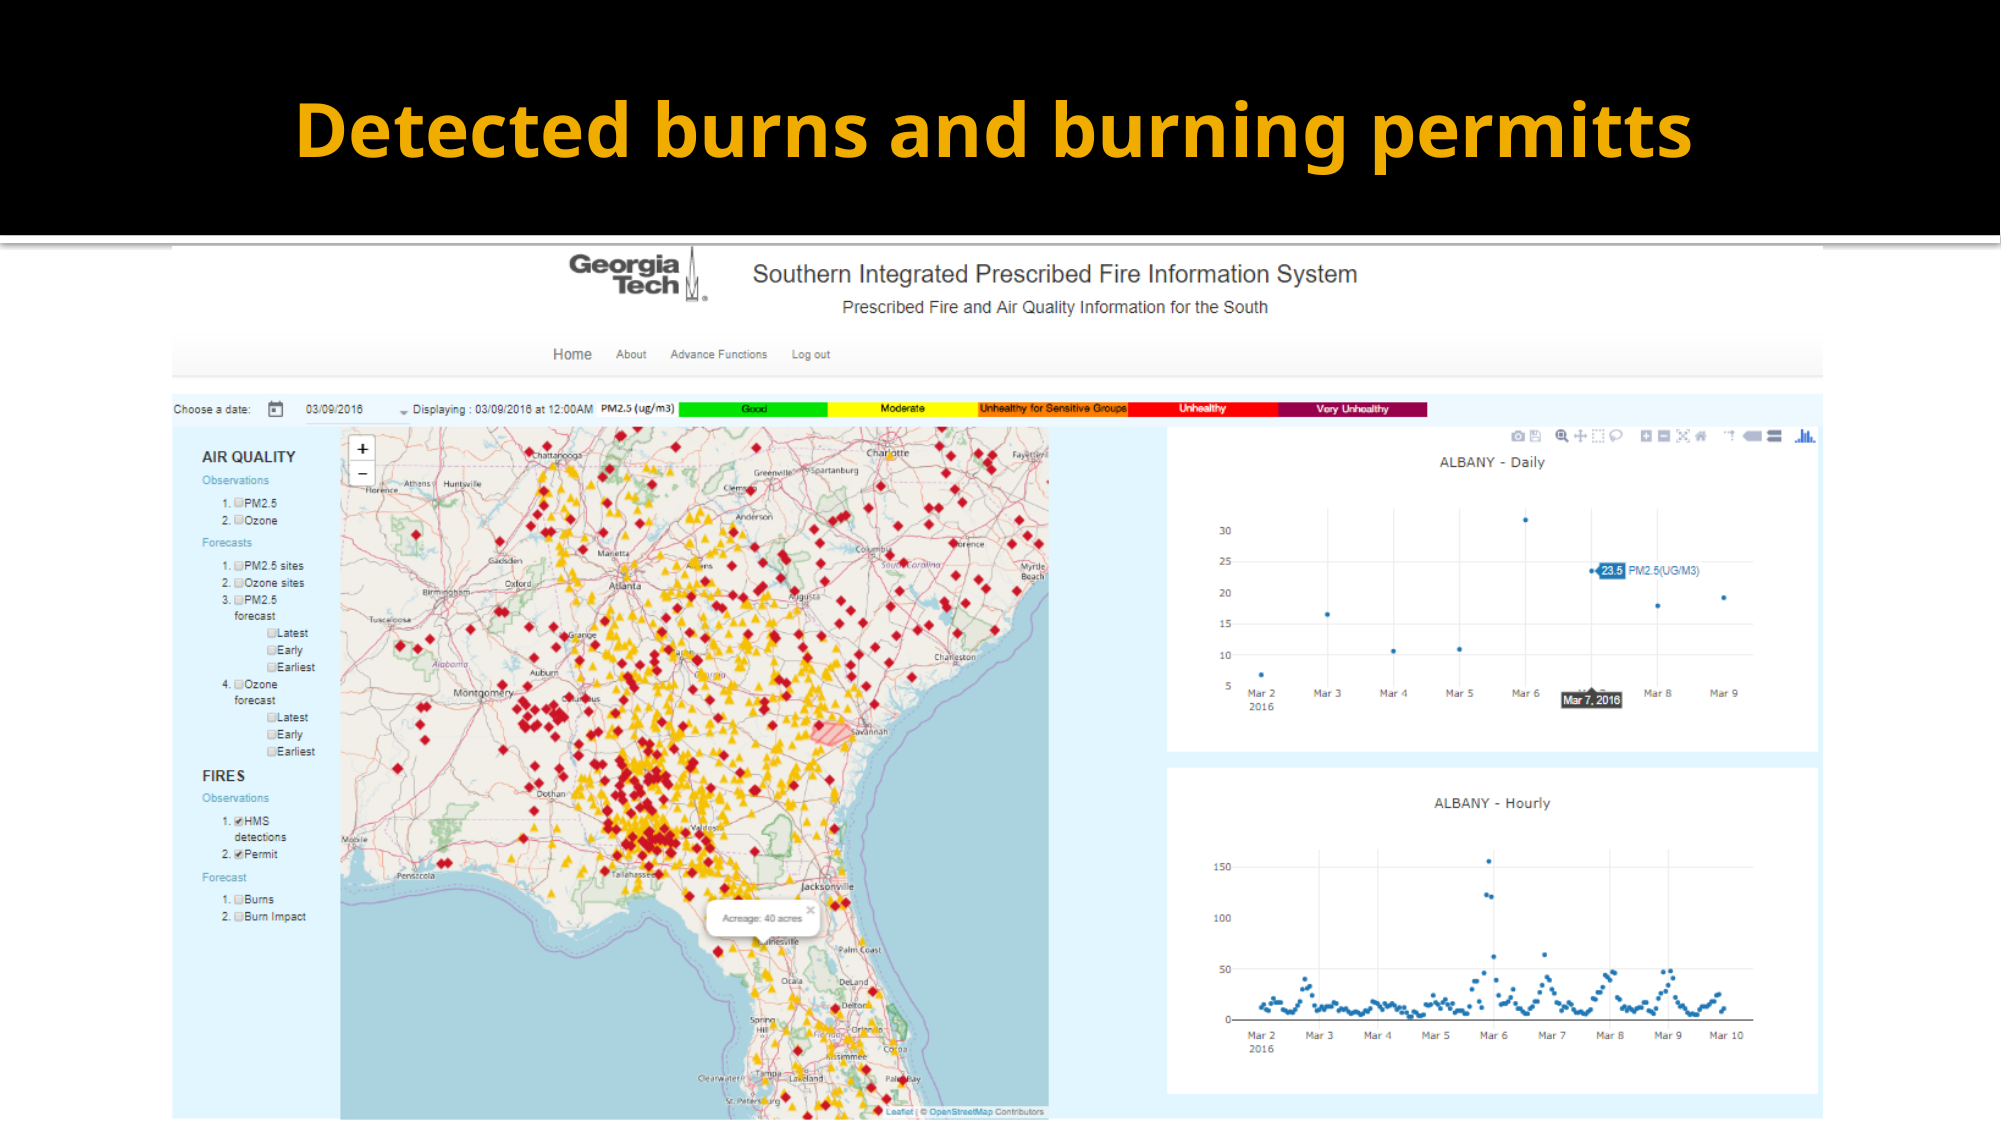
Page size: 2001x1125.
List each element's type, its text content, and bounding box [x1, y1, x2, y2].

picture [172, 246, 1823, 1121]
title Detected burns and burning permitts [99, 24, 1900, 231]
